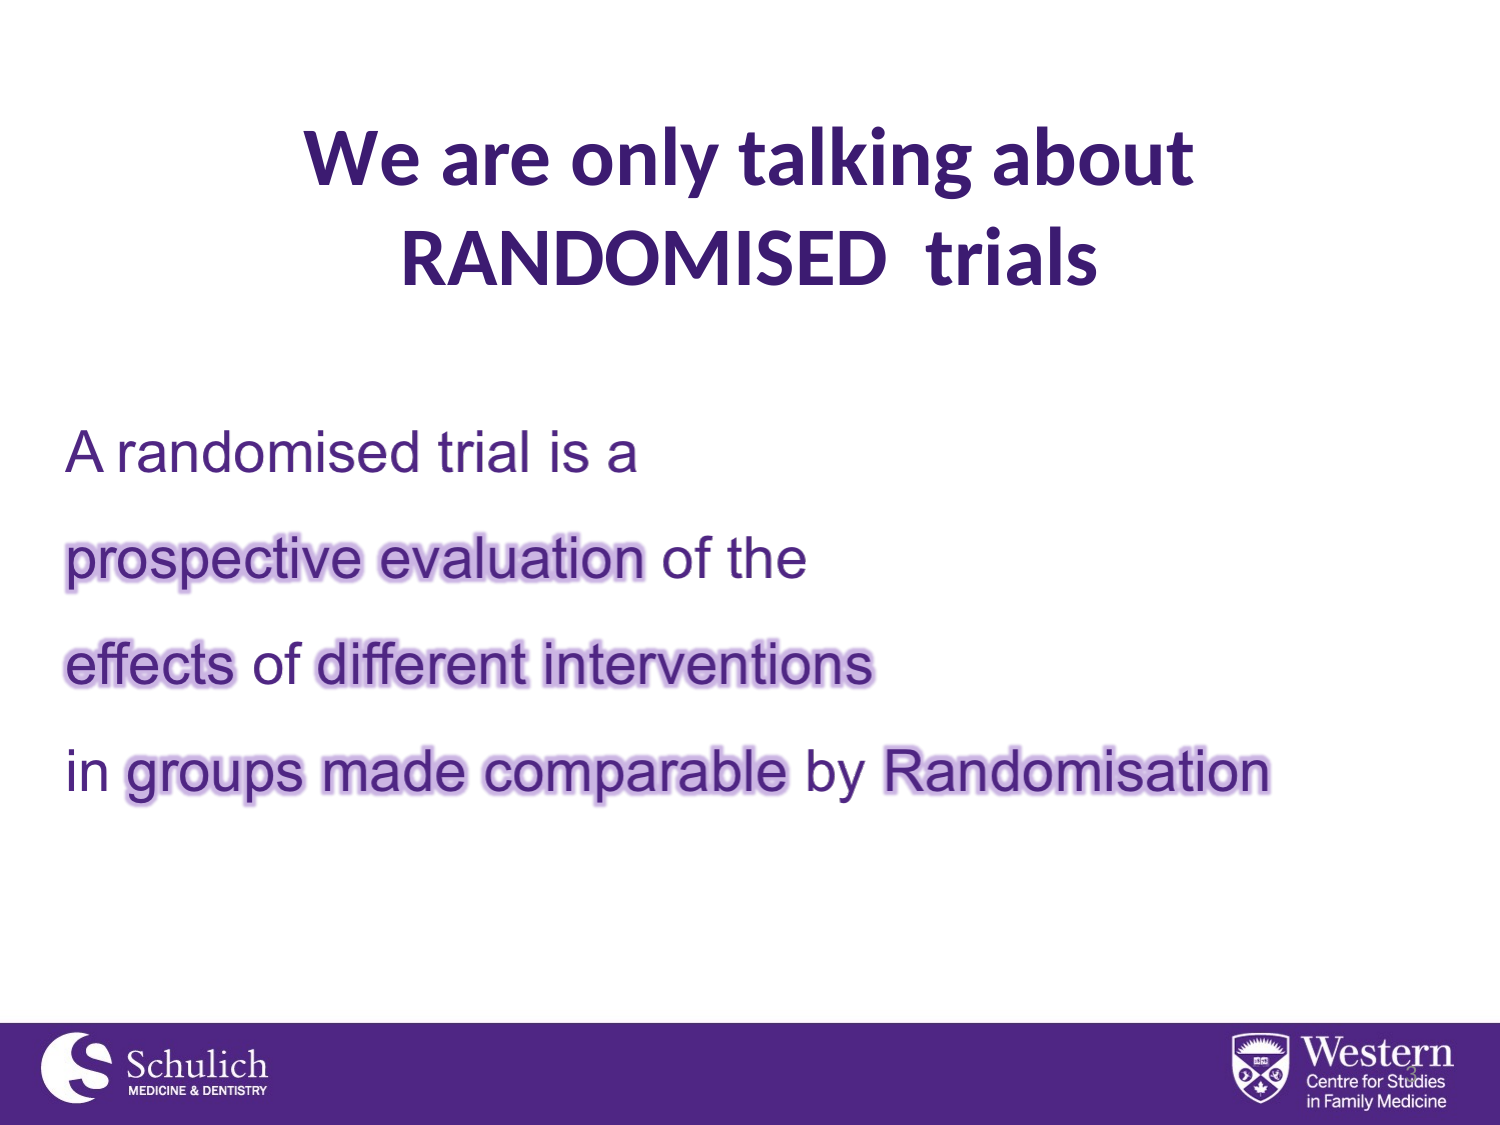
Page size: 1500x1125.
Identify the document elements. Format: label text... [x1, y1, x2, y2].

picture [0, 0, 1500, 1125]
slide_number 3 [1394, 1050, 1426, 1096]
title We are only talking about RANDOMISED trials [74, 44, 1426, 276]
